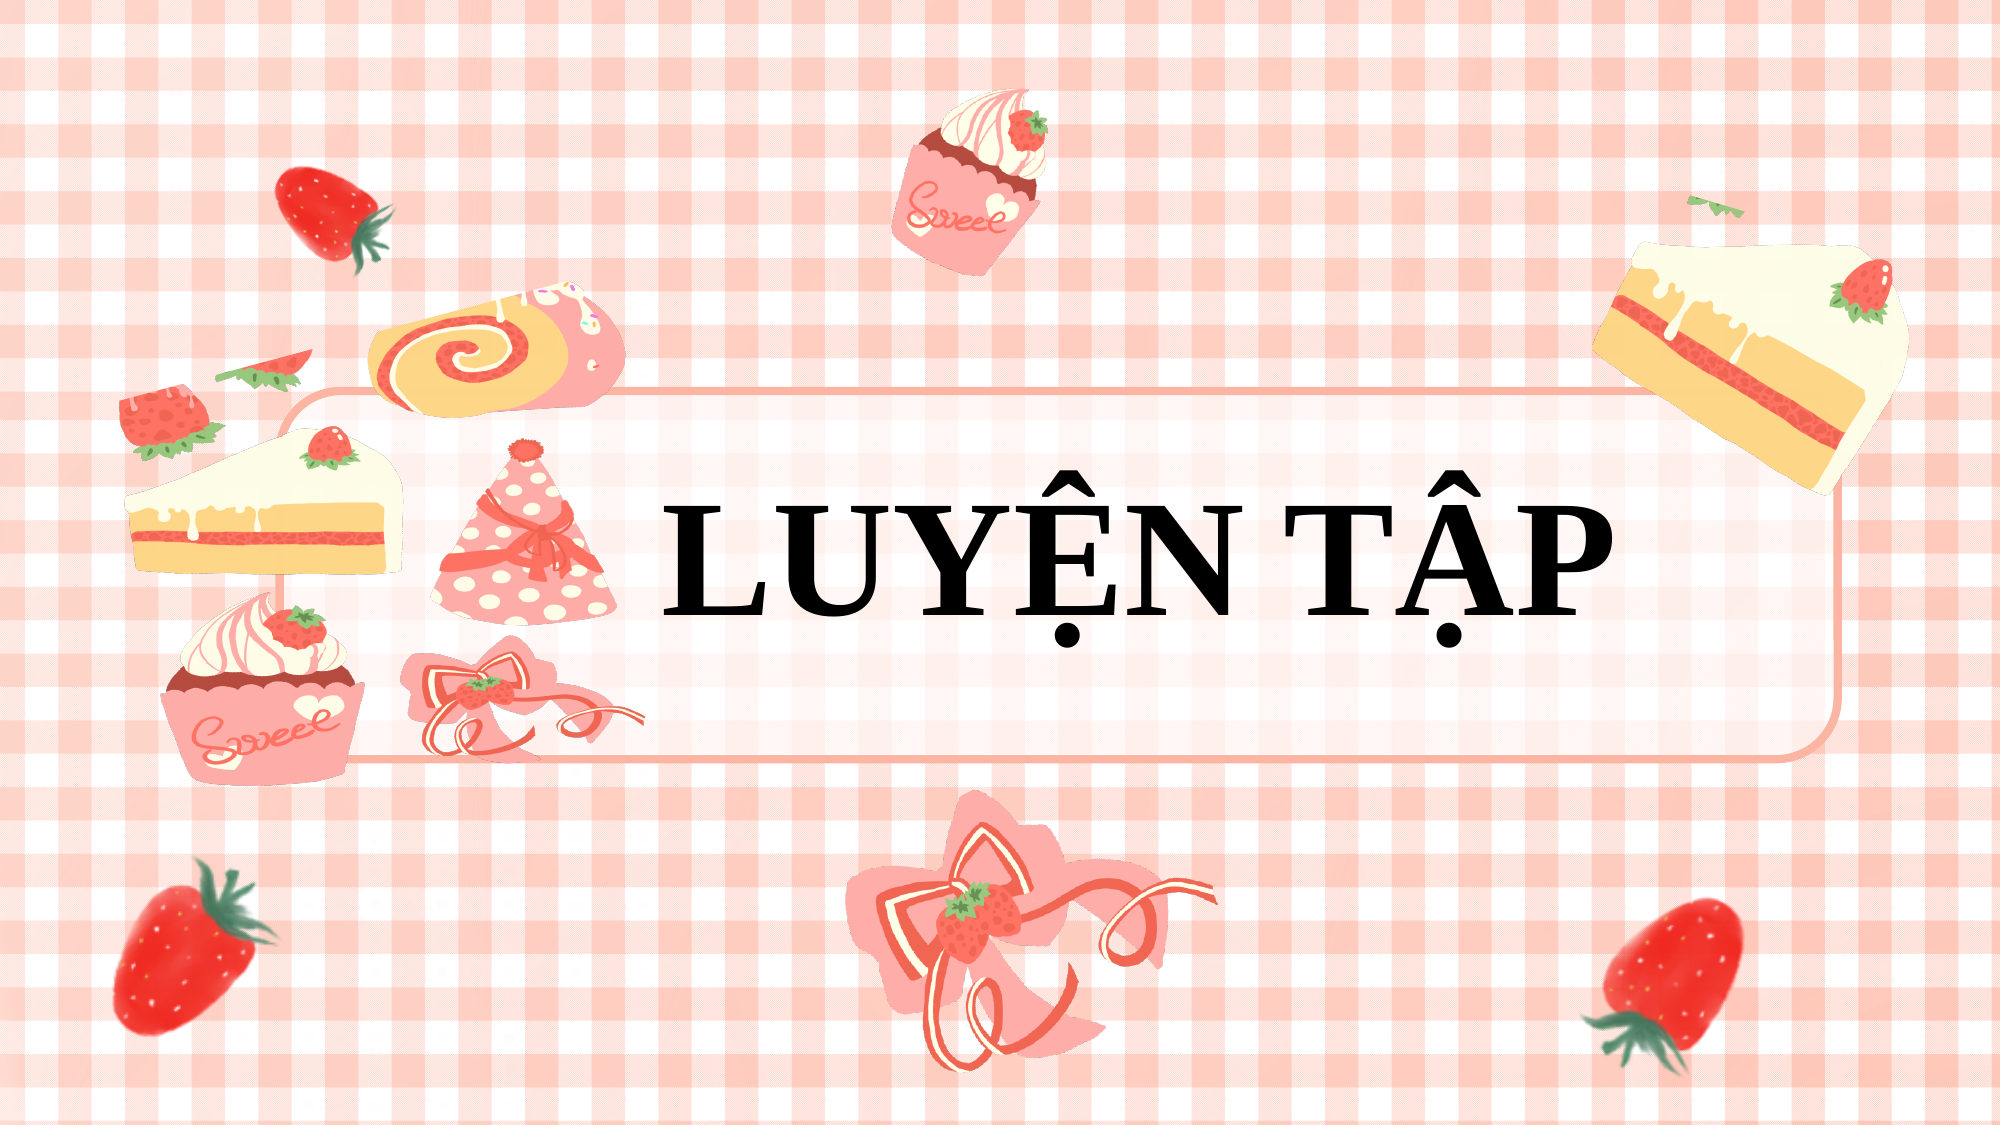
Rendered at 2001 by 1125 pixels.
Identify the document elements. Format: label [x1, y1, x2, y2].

text_box [0, 0, 2000, 1125]
picture [888, 66, 1067, 282]
picture [1469, 842, 1777, 1125]
picture [855, 771, 1236, 1074]
picture [79, 816, 338, 1063]
picture [86, 148, 694, 775]
picture [1596, 191, 1920, 459]
